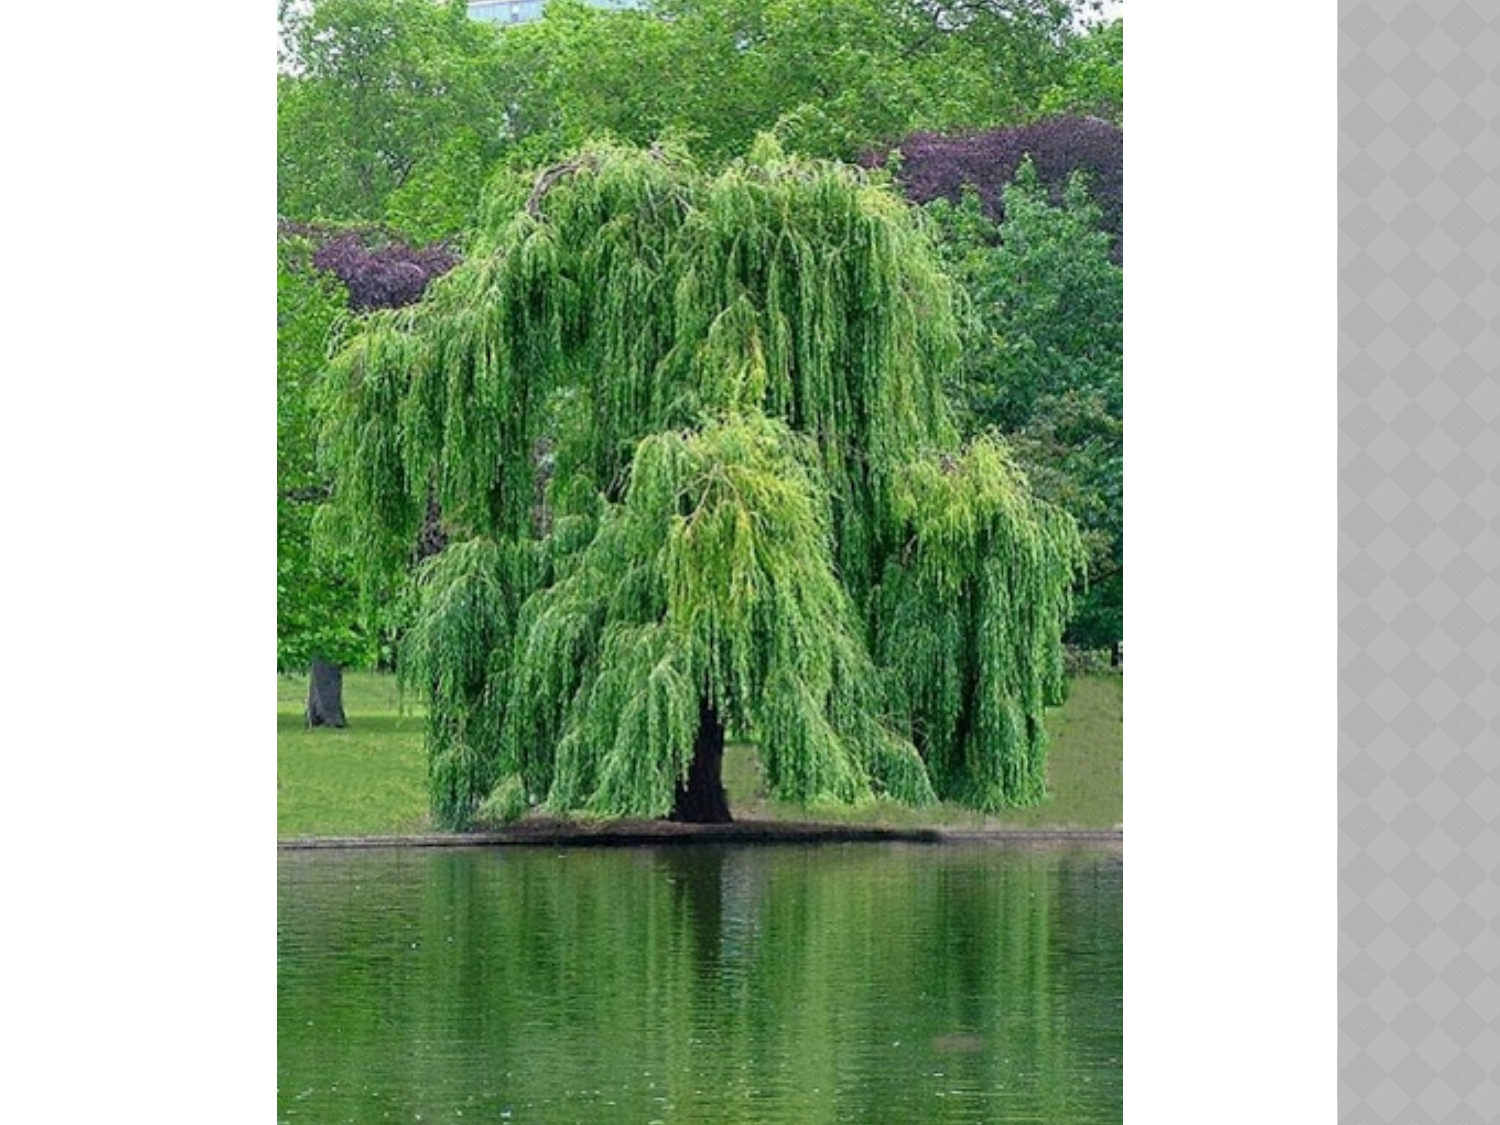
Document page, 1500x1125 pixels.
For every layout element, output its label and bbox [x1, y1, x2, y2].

picture [277, 0, 1123, 1125]
